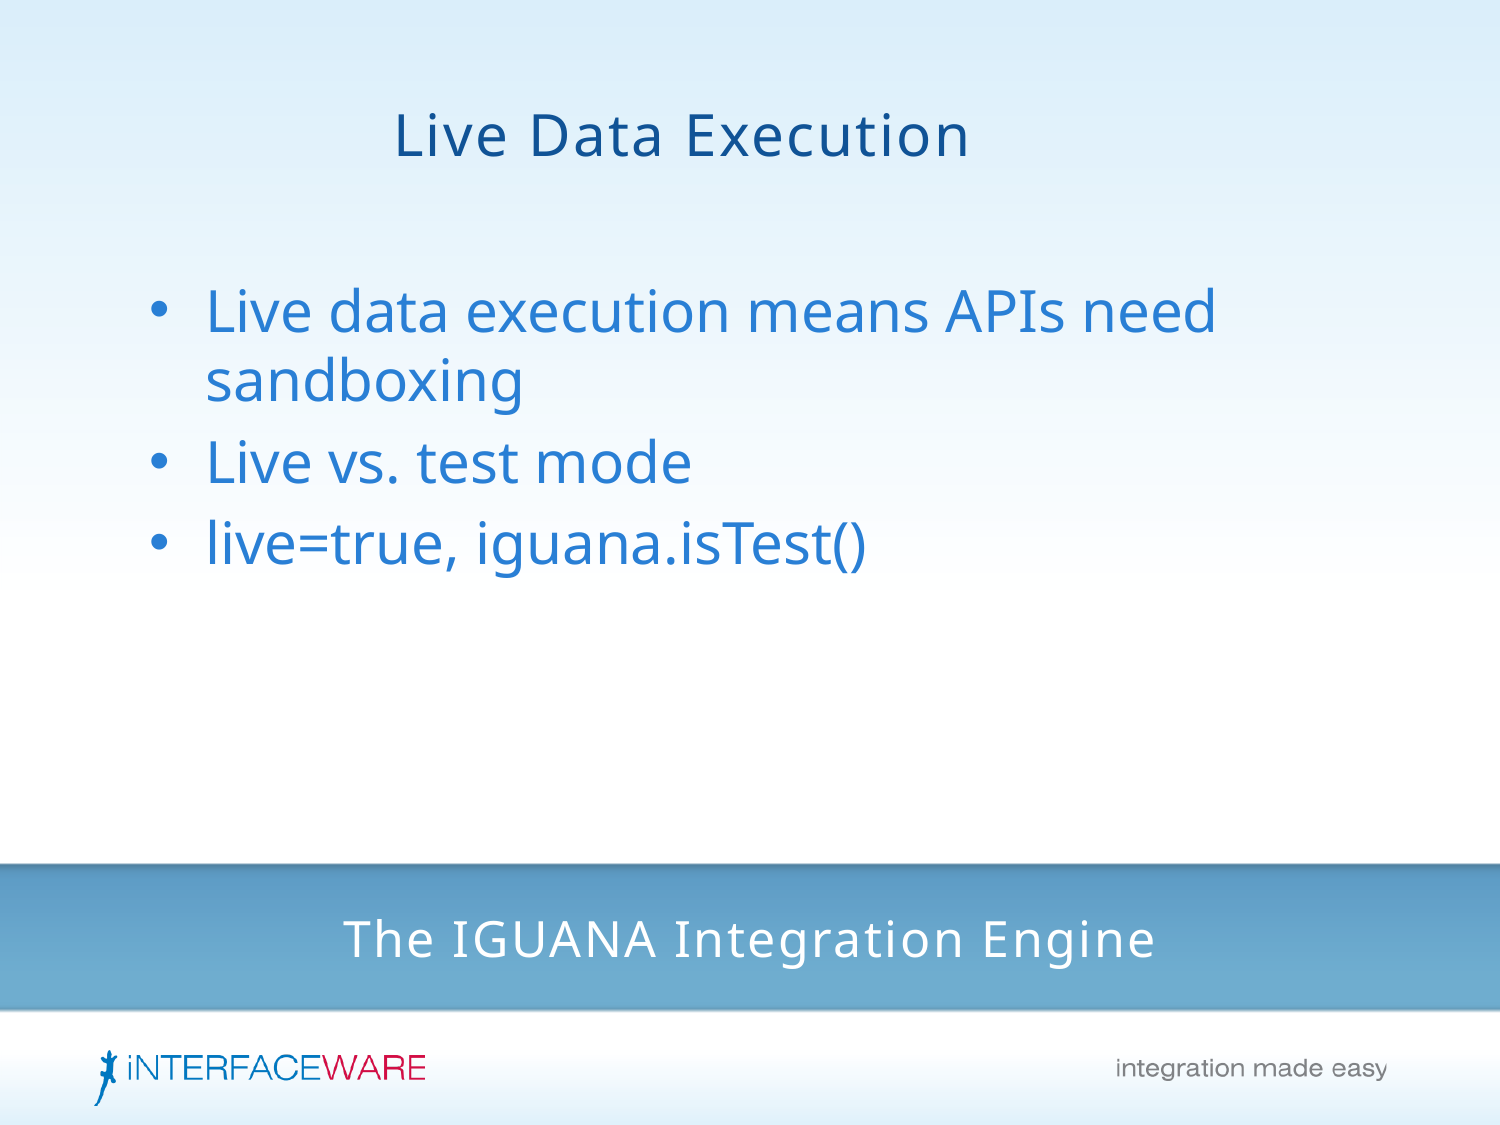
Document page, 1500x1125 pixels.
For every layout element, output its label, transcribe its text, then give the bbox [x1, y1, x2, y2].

title The IGUANA Integration Engine [75, 870, 1425, 1006]
picture [0, 0, 1500, 1125]
text_box Live Data Execution [75, 0, 1290, 267]
text_box Live data execution means APIs need sandboxing Live vs. test mode live=true, iguana.isTest() [134, 266, 1406, 672]
